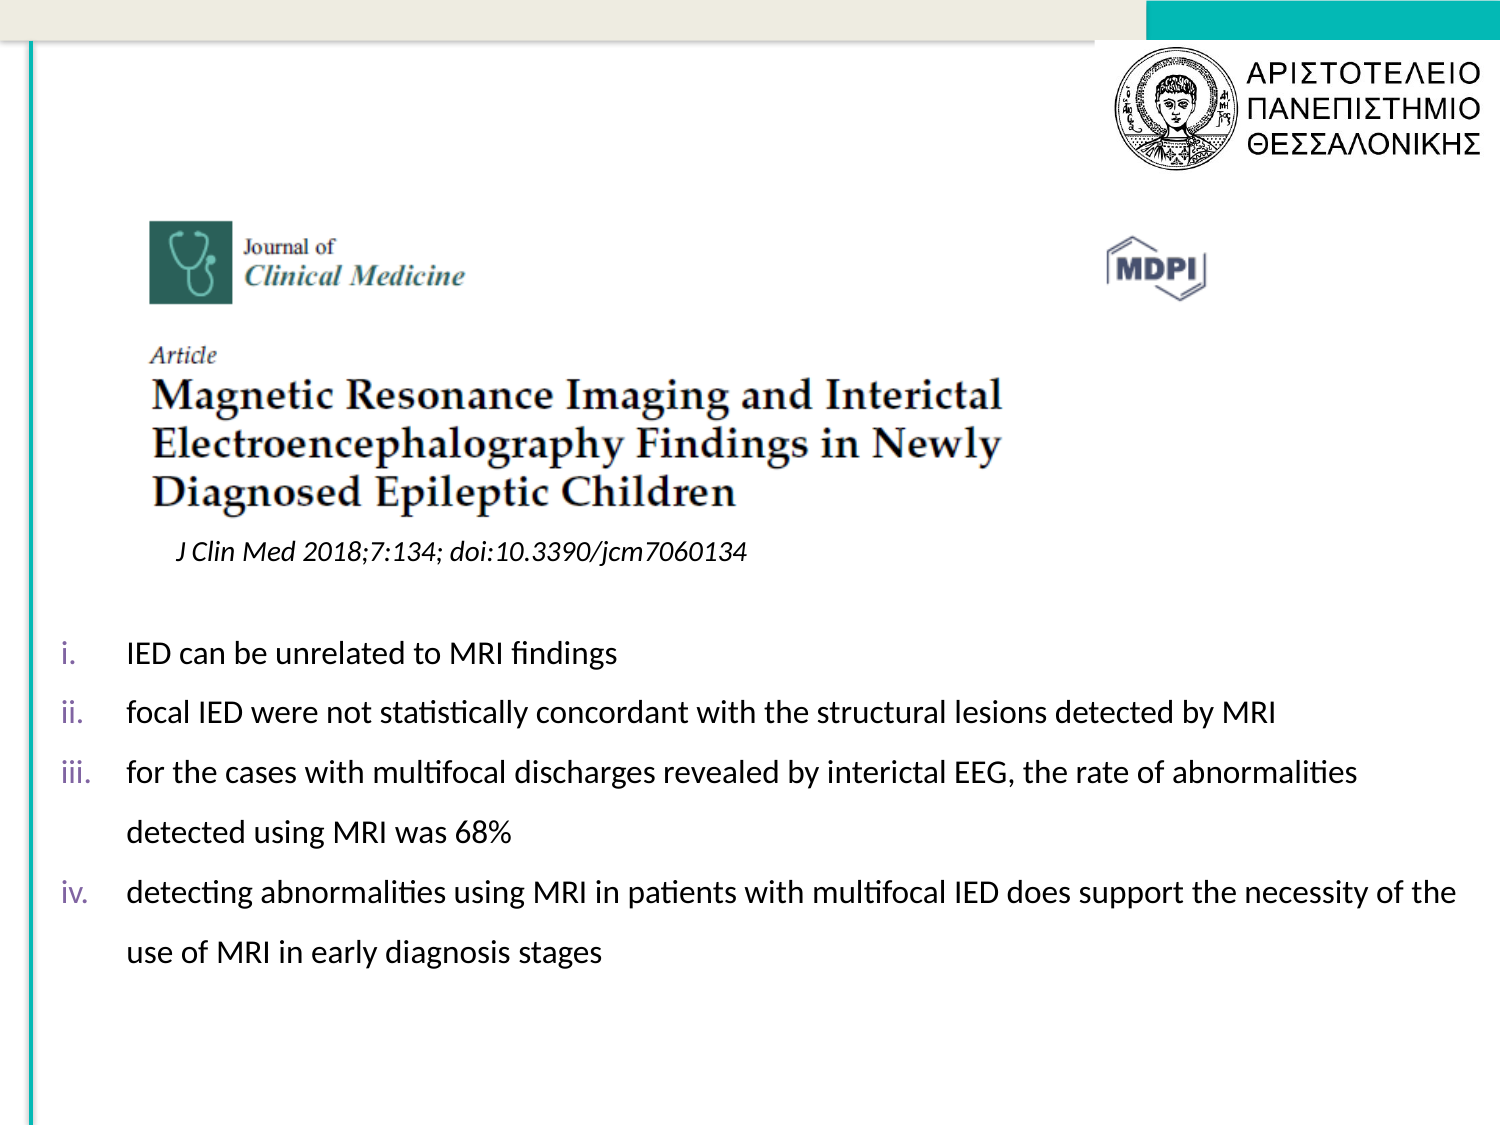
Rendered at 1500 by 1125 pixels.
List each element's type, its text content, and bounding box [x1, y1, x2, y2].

picture [84, 40, 1500, 525]
text_box J Clin Med 2018;7:134; doi:10.3390/jcm7060134 [161, 533, 1147, 575]
text_box [0, 0, 1147, 41]
text_box IED can be unrelated to MRI findings focal IED were not statistically concordant with the structural lesions detected by MRI for the cases with multifocal discharges revealed by interictal EEG, the rate of abnormalities detected using MRI was 68% detecting abnormalities using MRI in patients with multifocal IED does support the necessity of the use of MRI in early diagnosis stages [46, 471, 1500, 1018]
text_box [1148, 0, 1500, 39]
